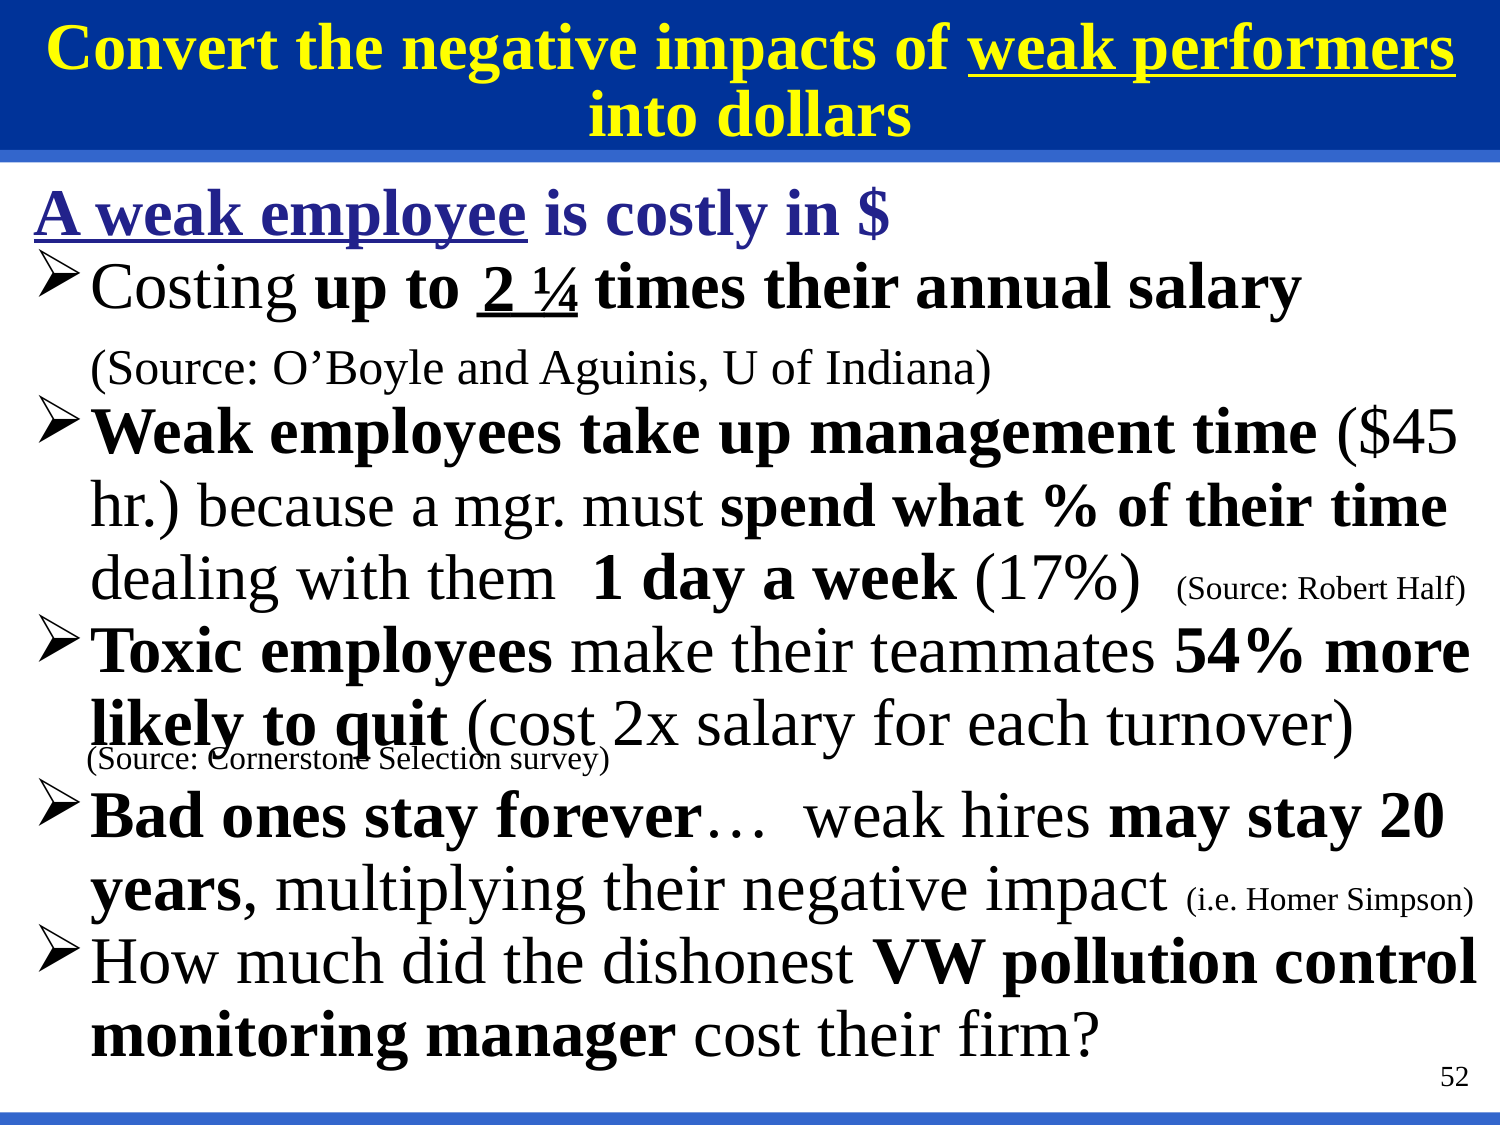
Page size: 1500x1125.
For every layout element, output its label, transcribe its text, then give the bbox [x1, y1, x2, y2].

slide_number 52 [1424, 1049, 1500, 1125]
text_box 2 ¼ [450, 237, 615, 333]
list A weak employee is costly in $ Costing up to ___ times their annual salary (Source: O’Boyle and Aguinis, U of Indiana) Weak employees take up management time ($45 hr.) because a mgr. must spend what % of their time dealing with them (Source: Robert Half) Toxic employees make their teammates 54% more likely to quit (cost 2x salary for each turnover) (Source: Cornerstone Selection survey) Bad ones stay forever… weak hires may stay 20 years, multiplying their negative impact (i.e. Homer Simpson) How much did the dishonest VW pollution control monitoring manager cost their firm? [18, 168, 1500, 993]
text_box 1 day a week (17%) [577, 525, 1174, 621]
title Convert the negative impacts of weak performers into dollars [0, 50, 1500, 116]
